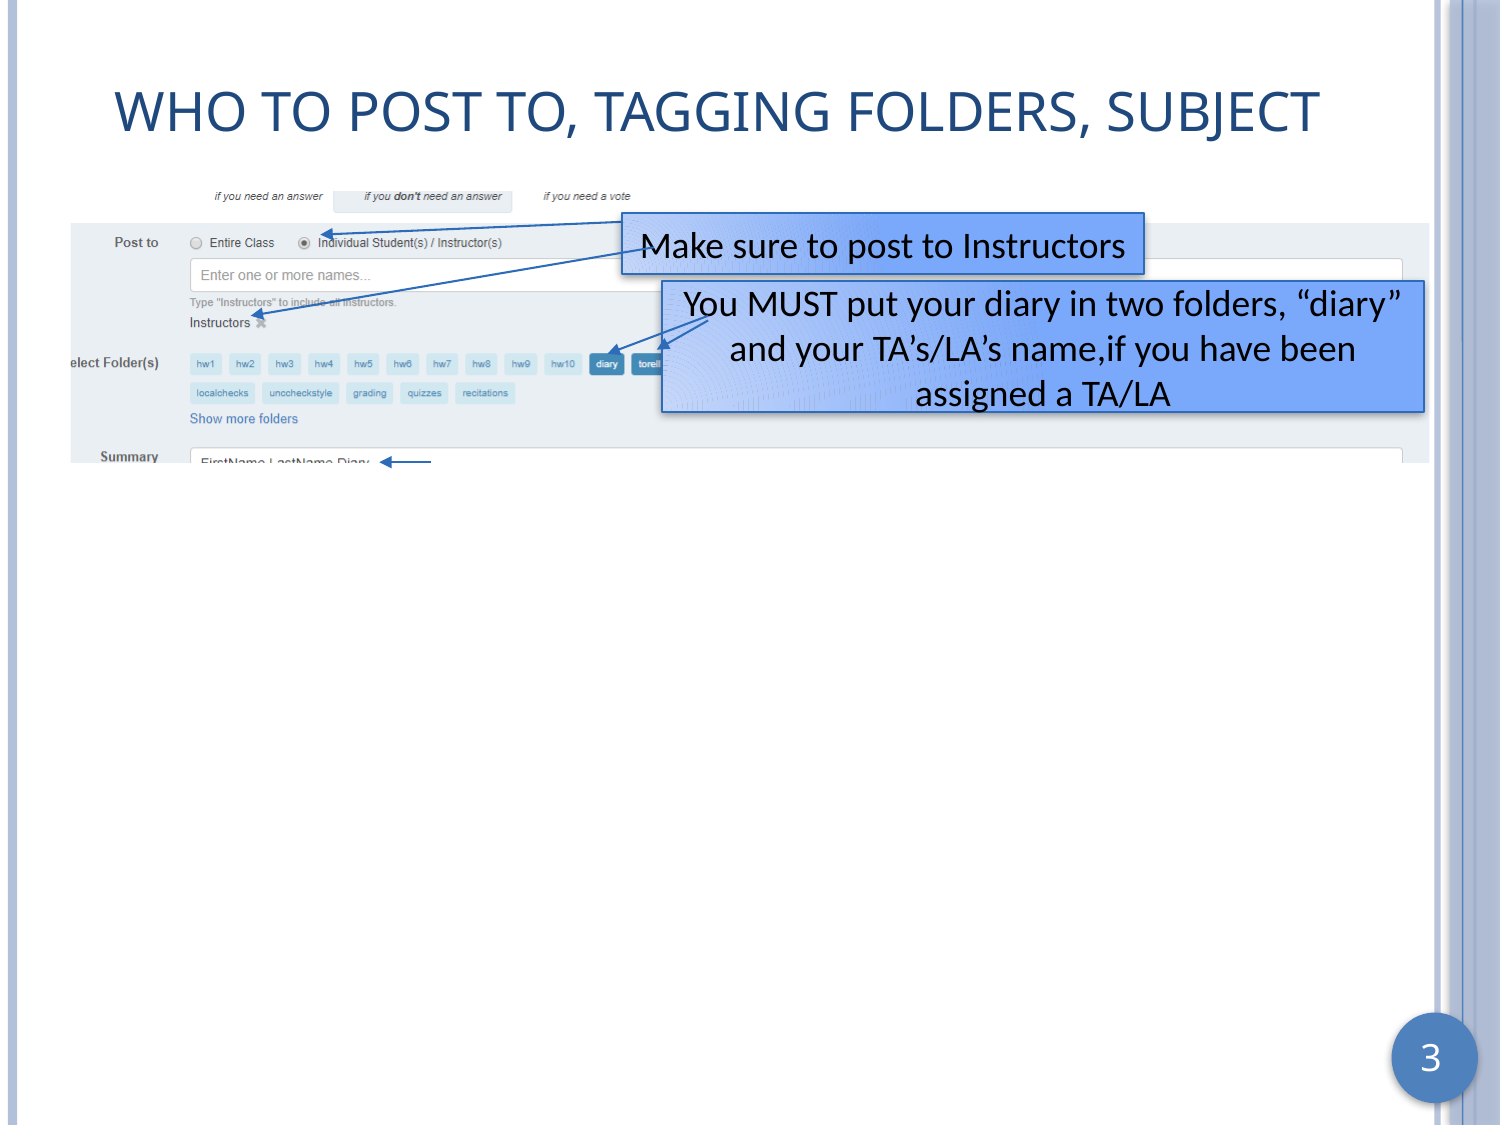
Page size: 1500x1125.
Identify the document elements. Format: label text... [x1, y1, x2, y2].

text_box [606, 315, 709, 355]
picture [70, 191, 1430, 463]
title Who to Post to, Tagging Folders, Subject [75, 45, 1375, 175]
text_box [319, 220, 644, 236]
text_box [656, 319, 709, 351]
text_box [250, 246, 655, 317]
